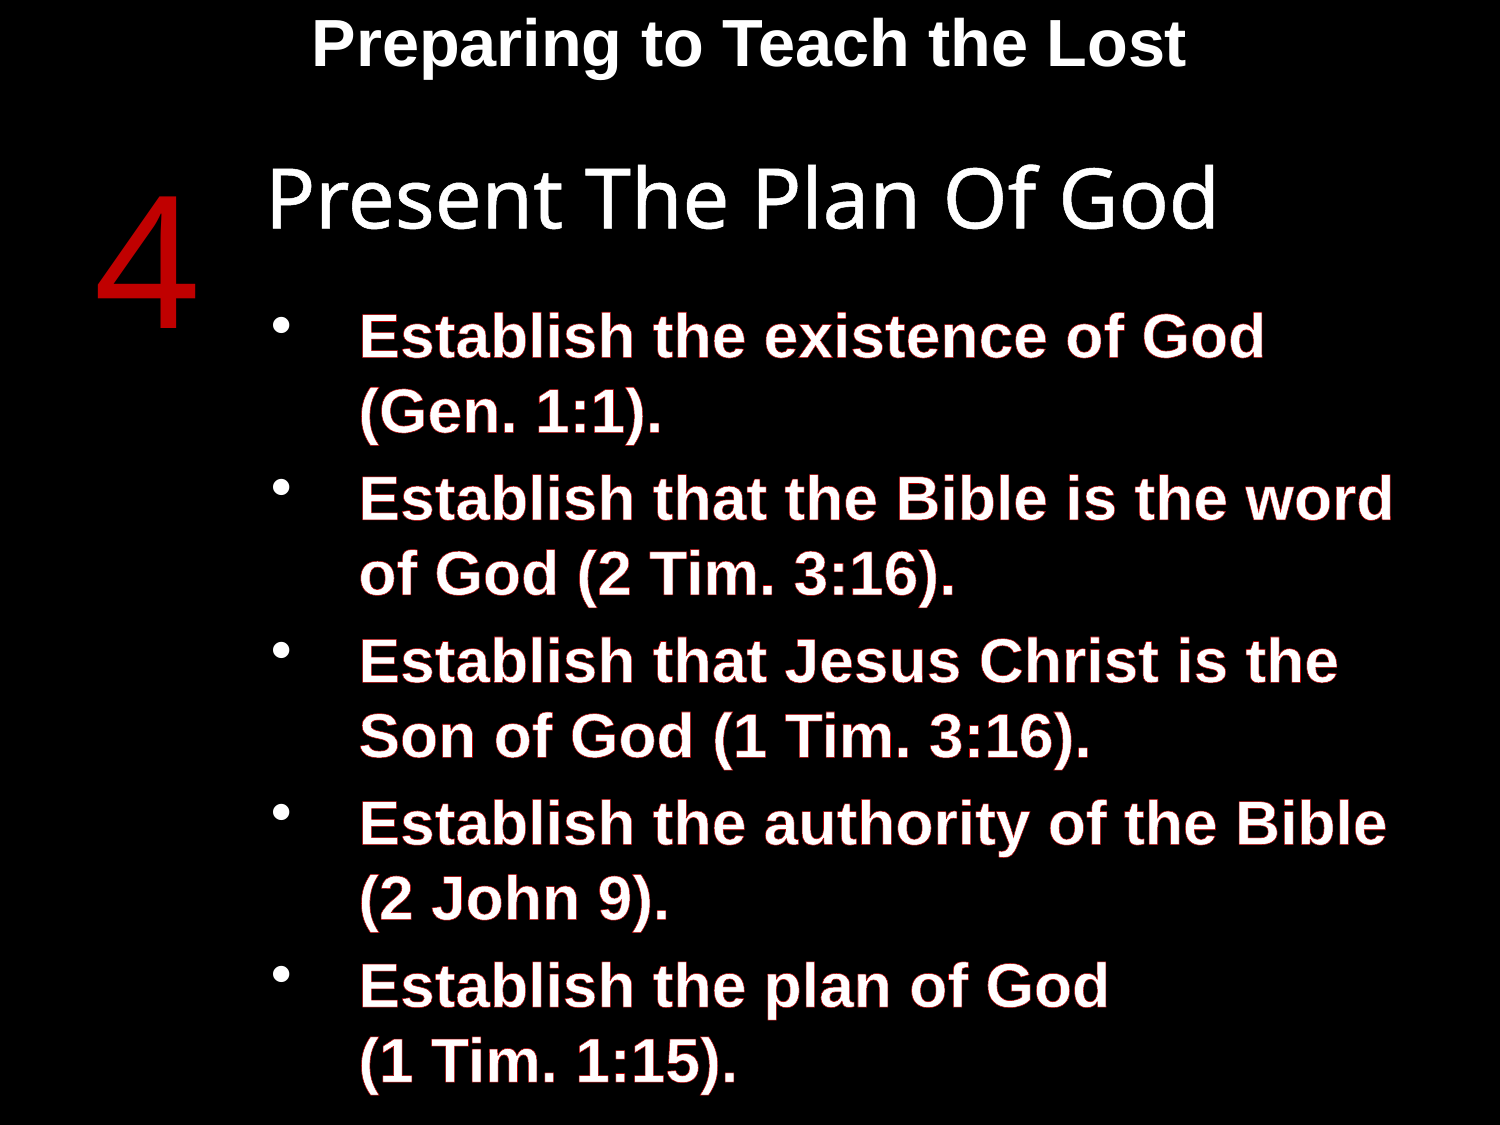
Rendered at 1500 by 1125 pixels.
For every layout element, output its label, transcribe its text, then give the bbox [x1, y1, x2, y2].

text_box Preparing to Teach the Lost [0, 0, 1500, 88]
text_box Establish the existence of God (Gen. 1:1). Establish that the Bible is the word of God (2 Tim. 3:16). Establish that Jesus Christ is the Son of God (1 Tim. 3:16). Establish the authority of the Bible (2 John 9). Establish the plan of God (1 Tim. 1:15). [180, 287, 1450, 1113]
text_box Present The Plan Of God [249, 137, 1500, 253]
text_box 4 [79, 137, 215, 373]
